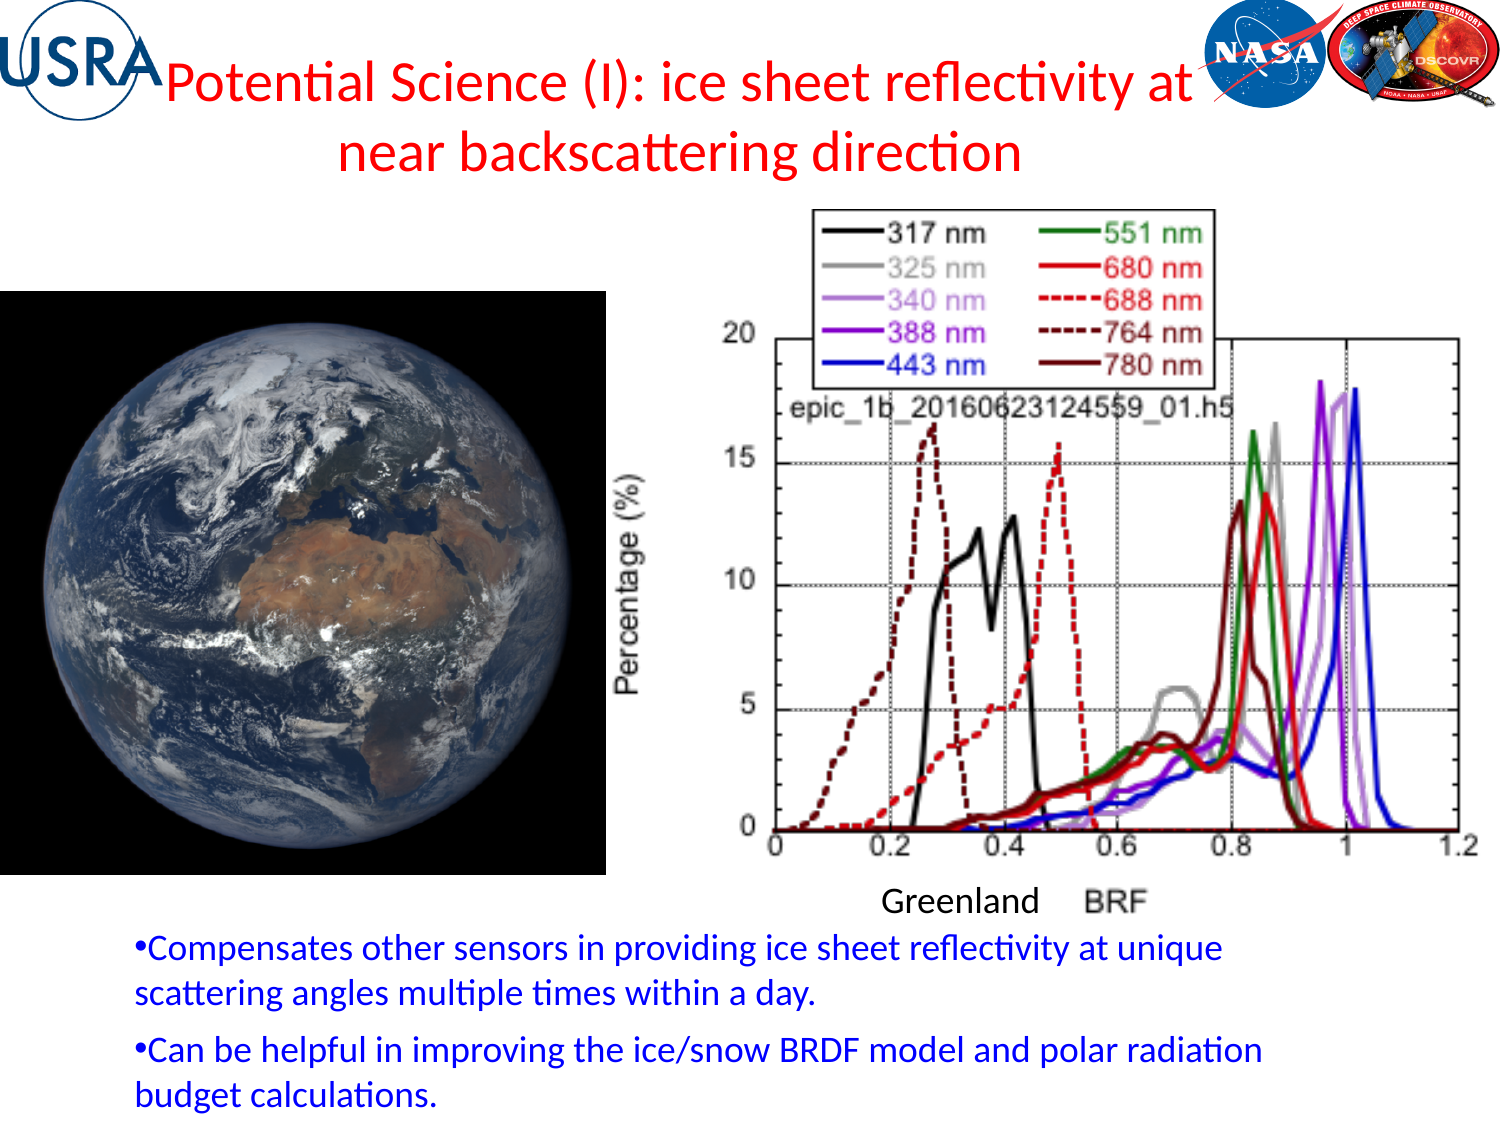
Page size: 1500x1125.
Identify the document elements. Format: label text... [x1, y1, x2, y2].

picture [1197, 0, 1500, 109]
picture [0, 209, 1493, 927]
title Potential Science (I): ice sheet reflectivity at near backscattering direction [119, 34, 1242, 192]
picture [0, 0, 163, 121]
text_box Compensates other sensors in providing ice sheet reflectivity at unique scattering angles multiple times within a day. Can be helpful in improving the ice/snow BRDF model and polar radiation budget calculations. [119, 915, 1389, 1123]
